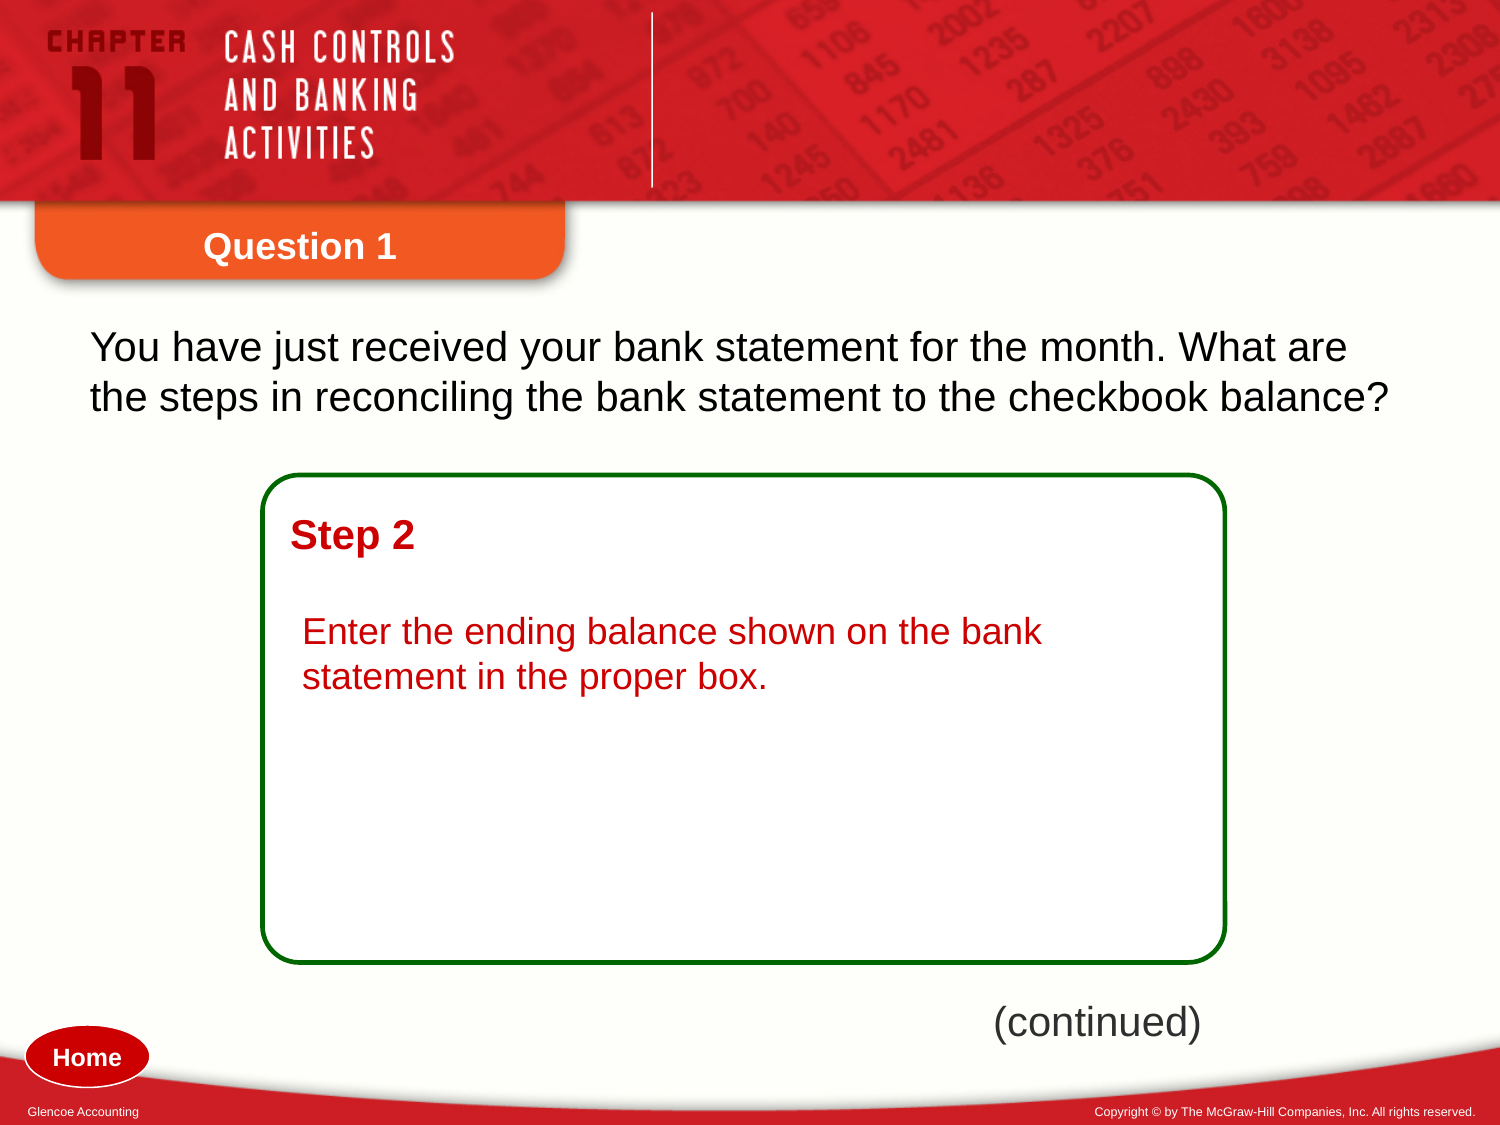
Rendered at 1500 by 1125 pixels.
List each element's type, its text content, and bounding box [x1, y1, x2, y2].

text_box Enter the ending balance shown on the bank statement in the proper box. [287, 599, 1200, 705]
text_box (continued) [978, 987, 1217, 1053]
picture [0, 0, 1500, 1125]
text_box Home [24, 1024, 151, 1088]
text_box Question 1 [50, 214, 550, 275]
text_box Step 2 [275, 500, 431, 565]
text_box You have just received your bank statement for the month. What are the steps in reconciling the bank statement to the checkbook balance? [74, 312, 1413, 428]
text_box [262, 474, 1225, 963]
footer Glencoe Accounting [12, 1096, 438, 1122]
